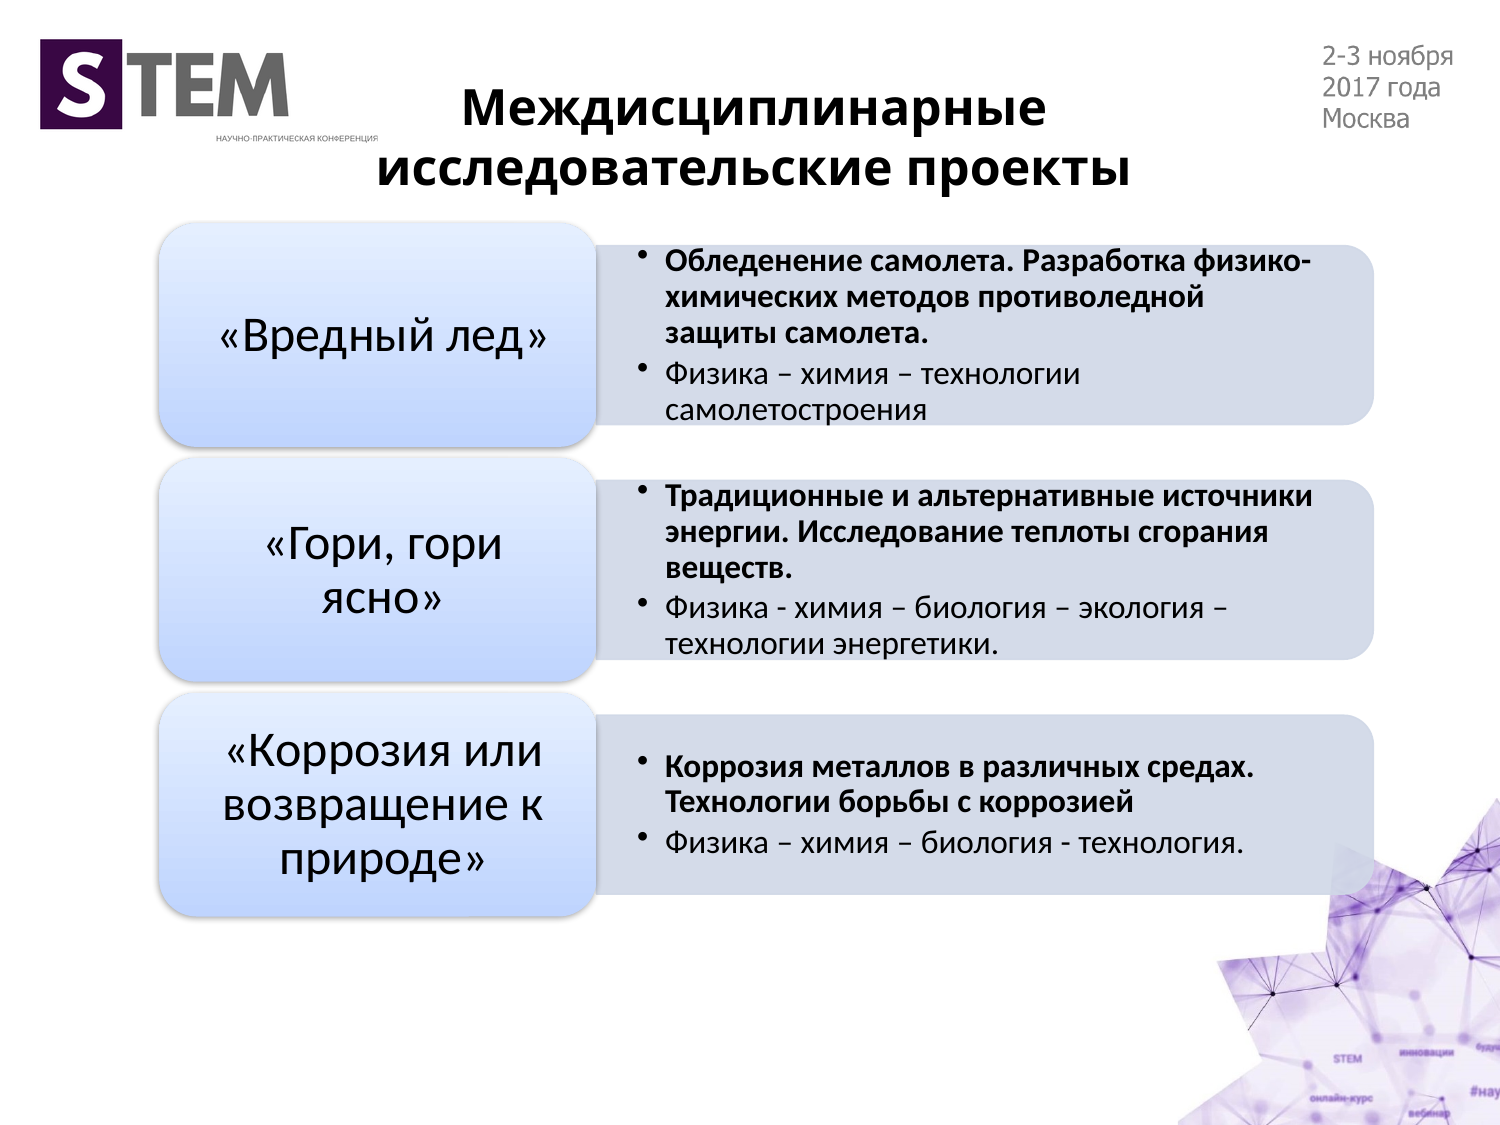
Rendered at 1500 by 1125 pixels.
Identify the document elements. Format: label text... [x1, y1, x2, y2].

picture [1304, 30, 1475, 150]
picture [1177, 798, 1500, 1125]
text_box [159, 222, 1374, 917]
text_box Междисциплинарные исследовательские проекты [351, 67, 1156, 203]
picture [29, 30, 394, 152]
